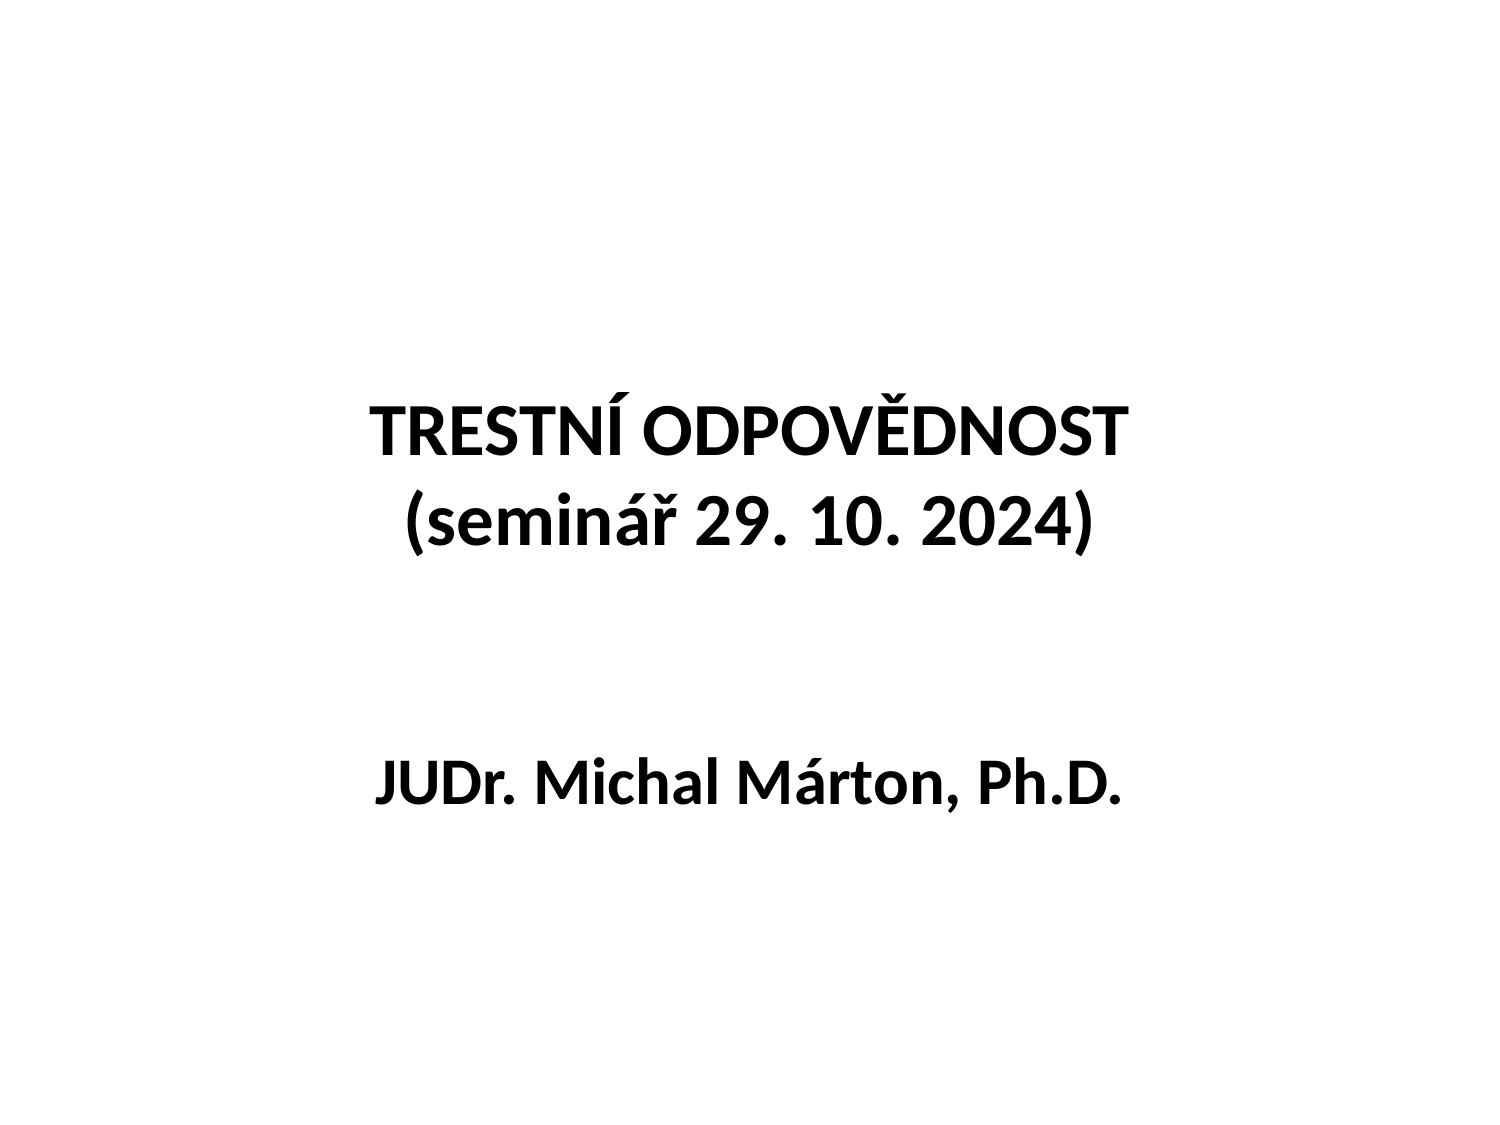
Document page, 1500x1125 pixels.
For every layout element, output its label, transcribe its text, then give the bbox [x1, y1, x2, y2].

subtitle JUDr. Michal Márton, Ph.D. [225, 637, 1275, 925]
title TRESTNÍ ODPOVĚDNOST (seminář 29. 10. 2024) [112, 349, 1388, 591]
